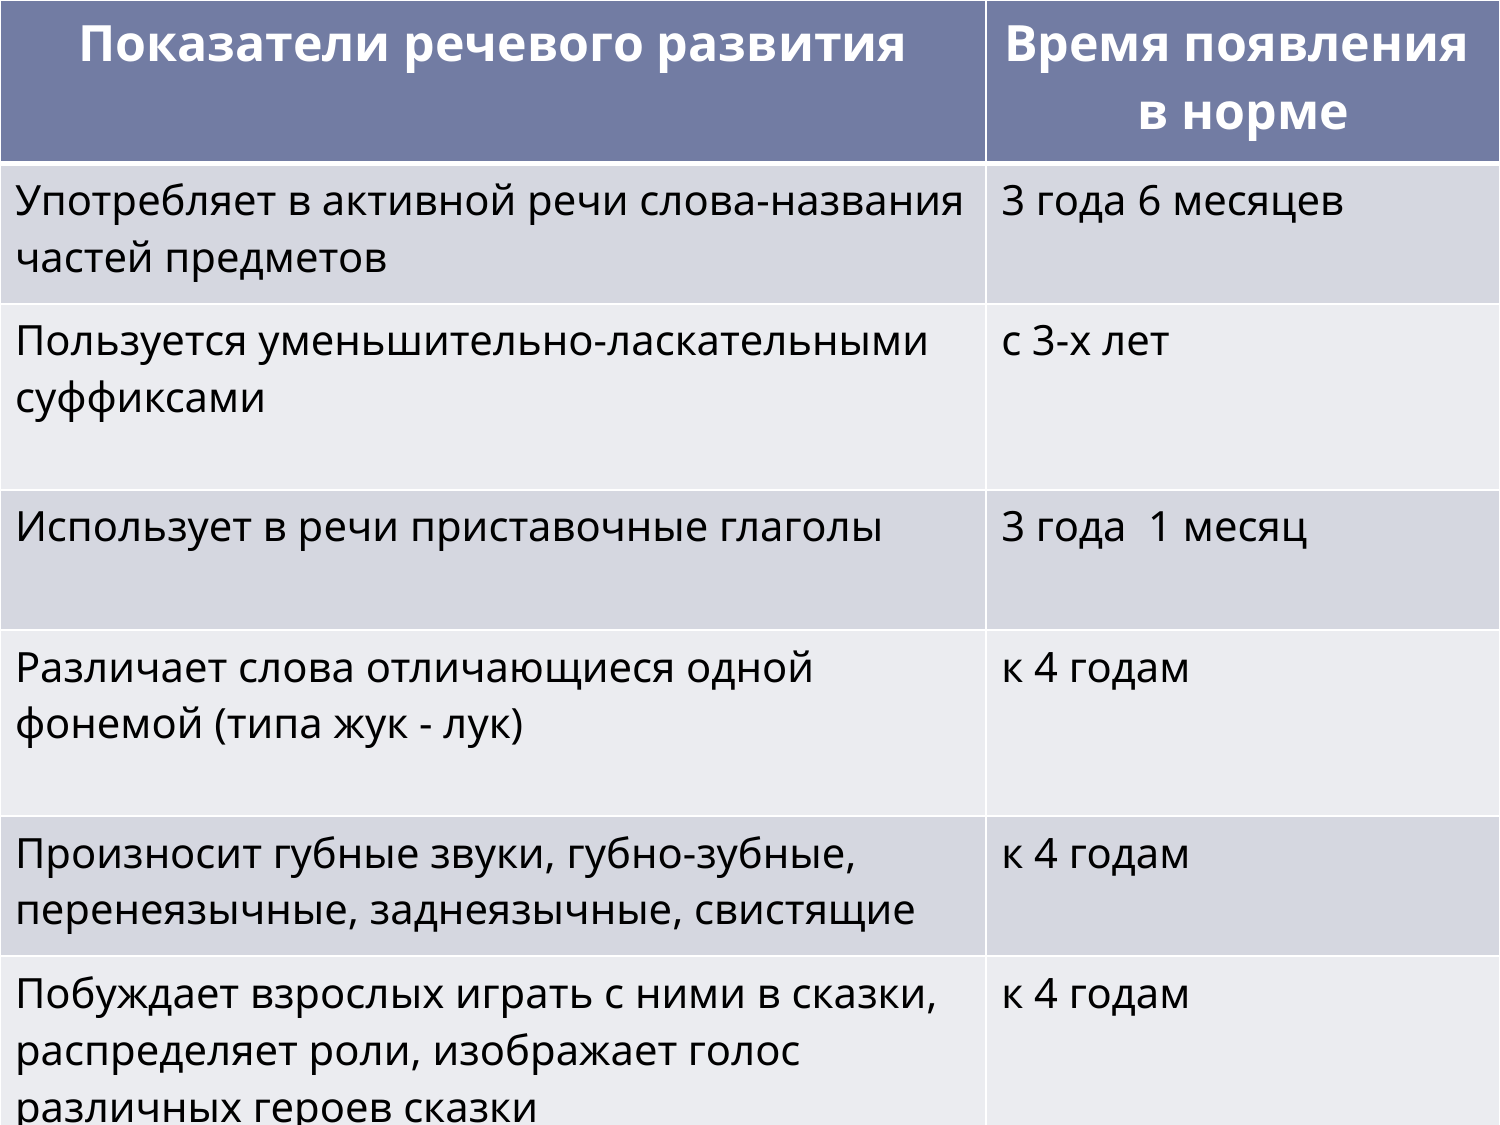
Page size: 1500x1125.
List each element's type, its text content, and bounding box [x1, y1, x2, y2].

table_cell к 4 годам [987, 957, 1499, 1125]
table_cell Употребляет в активной речи слова-названия частей предметов [1, 166, 985, 303]
table_header Время появления в норме [987, 1, 1499, 161]
table_cell 3 года 6 месяцев [987, 166, 1499, 303]
table_cell с 3-х лет [987, 305, 1499, 489]
table_cell к 4 годам [987, 631, 1499, 815]
table_cell Различает слова отличающиеся одной фонемой (типа жук - лук) [1, 631, 985, 815]
table_cell Пользуется уменьшительно-ласкательными суффиксами [1, 305, 985, 489]
table_cell Побуждает взрослых играть с ними в сказки, распределяет роли, изображает голос различных героев сказки [1, 957, 985, 1125]
table_cell 3 года 1 месяц [987, 491, 1499, 629]
table_cell Произносит губные звуки, губно-зубные, перенеязычные, заднеязычные, свистящие [1, 817, 985, 955]
table_cell Использует в речи приставочные глаголы [1, 491, 985, 629]
table_header Показатели речевого развития [1, 1, 985, 161]
table_cell к 4 годам [987, 817, 1499, 955]
